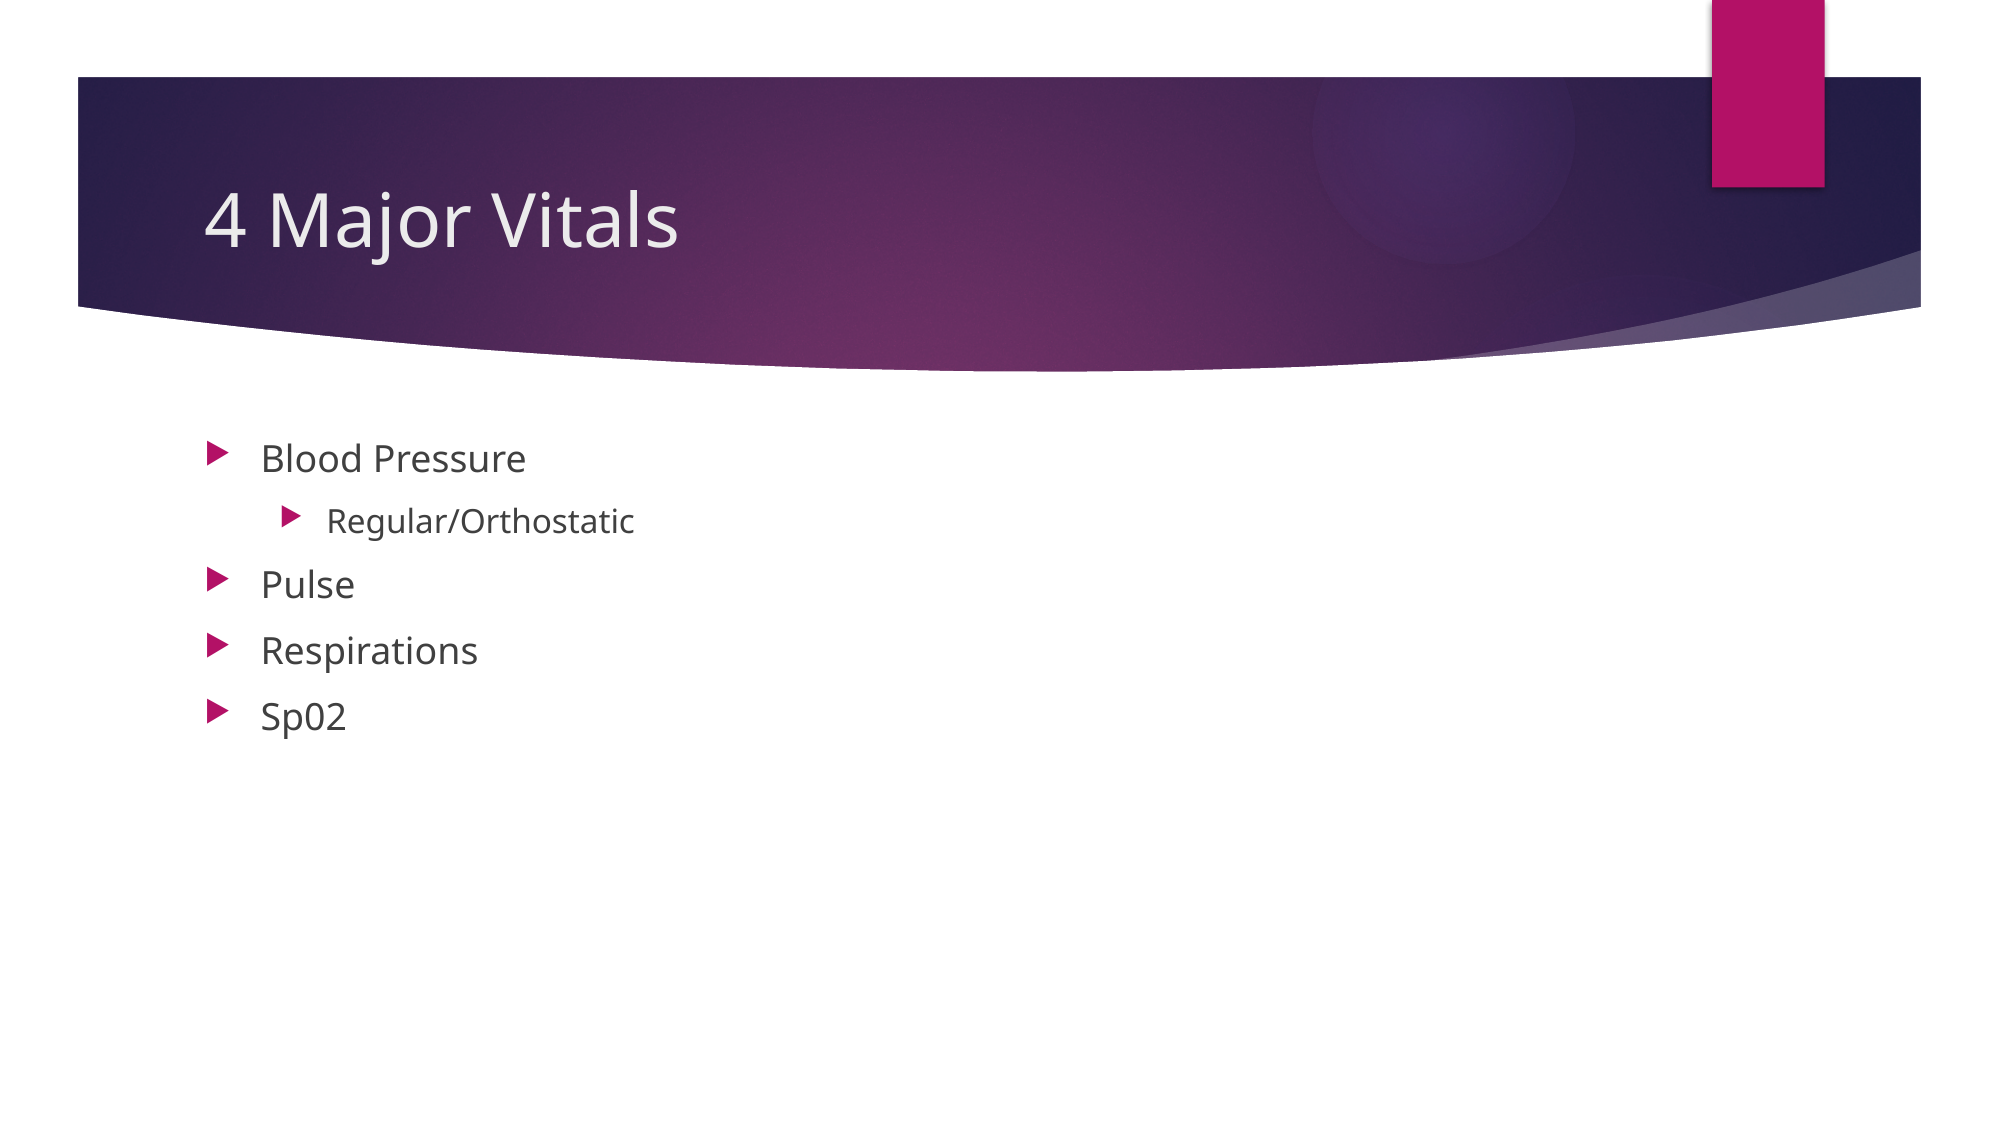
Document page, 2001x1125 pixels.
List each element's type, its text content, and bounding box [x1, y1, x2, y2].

title 4 Major Vitals [189, 159, 1627, 276]
list Blood Pressure Regular/Orthostatic Pulse Respirations Sp02 [189, 427, 1638, 988]
